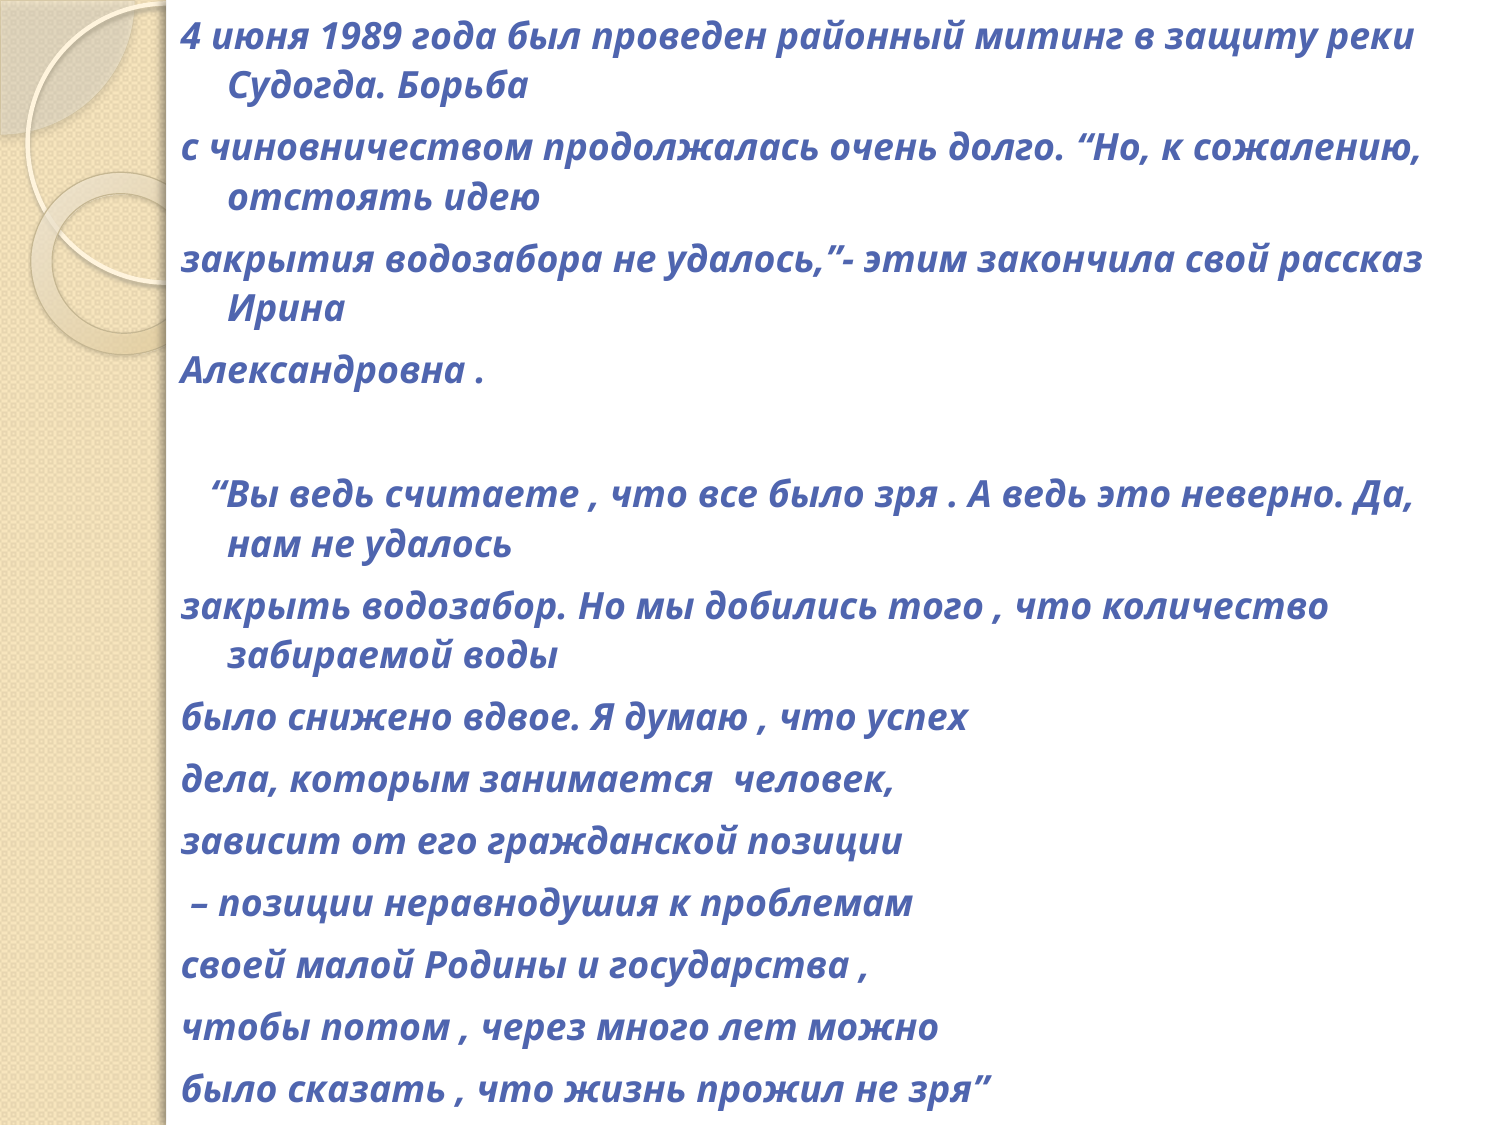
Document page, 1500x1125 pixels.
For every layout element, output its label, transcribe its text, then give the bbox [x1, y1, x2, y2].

list 4 июня 1989 года был проведен районный митинг в защиту реки Судогда. Борьба с чиновничеством продолжалась очень долго. “Но, к сожалению, отстоять идею закрытия водозабора не удалось,”- этим закончила свой рассказ Ирина Александровна . “Вы ведь считаете , что все было зря . А ведь это неверно. Да, нам не удалось закрыть водозабор. Но мы добились того , что количество забираемой воды было снижено вдвое. Я думаю , что успех дела, которым занимается человек, зависит от его гражданской позиции – позиции неравнодушия к проблемам своей малой Родины и государства , чтобы потом , через много лет можно было сказать , что жизнь прожил не зря” [152, 0, 1465, 1055]
